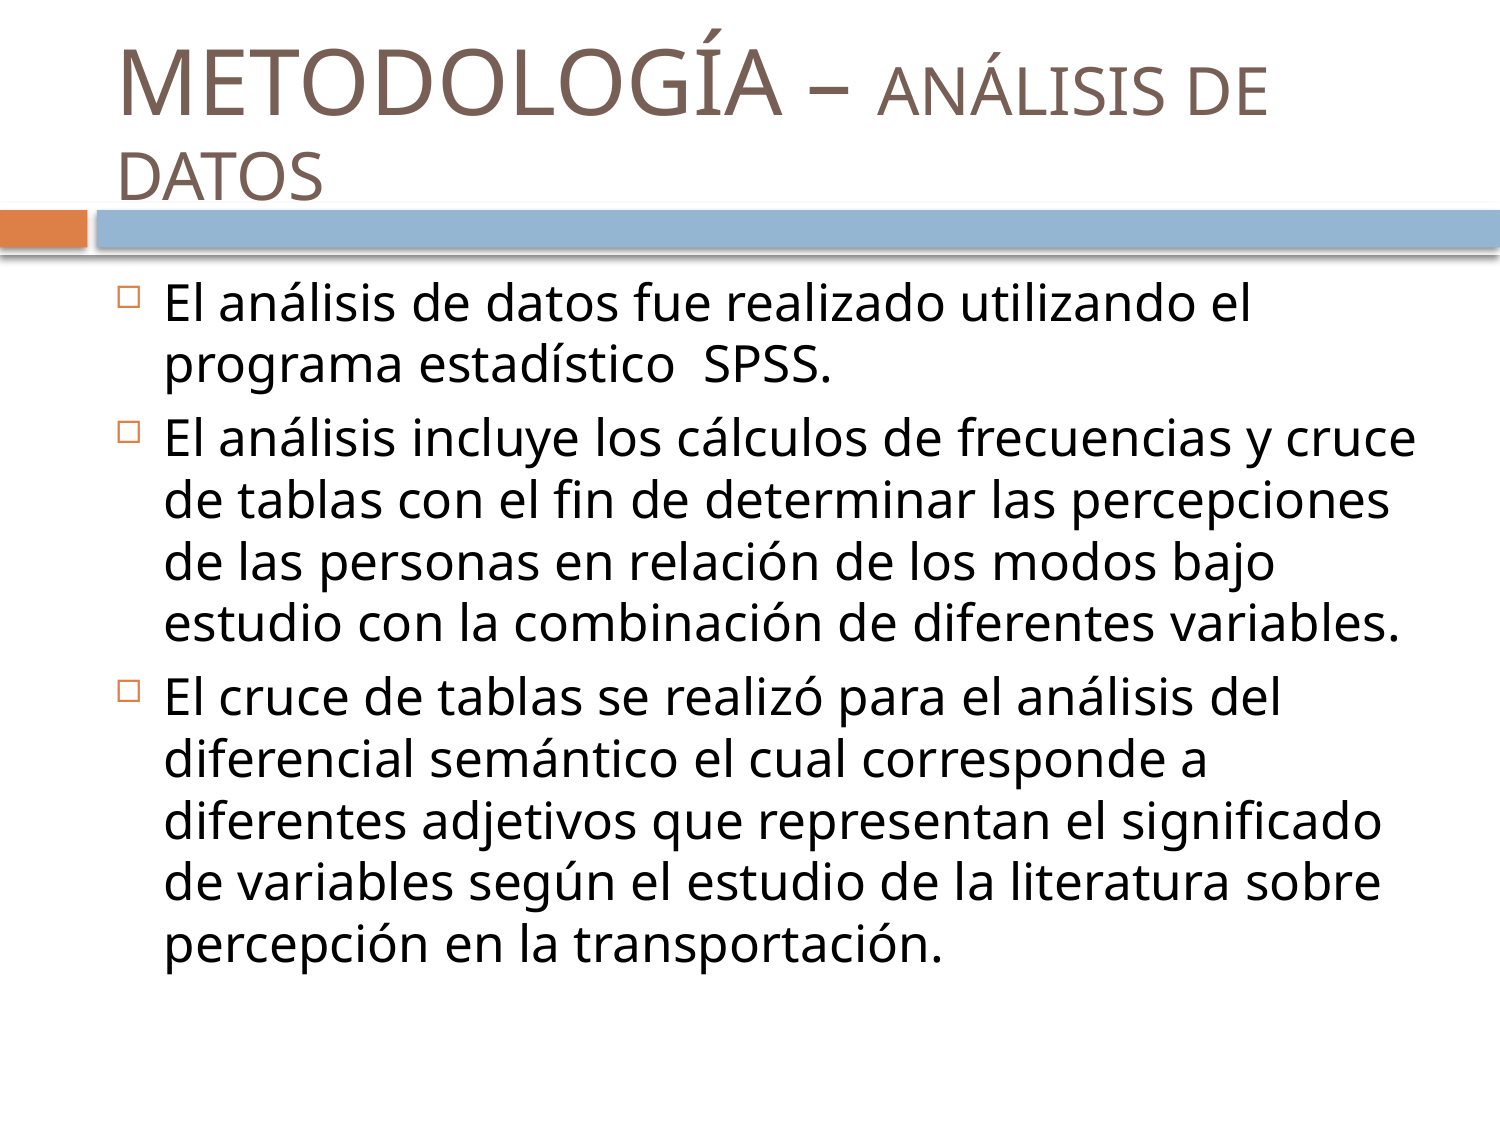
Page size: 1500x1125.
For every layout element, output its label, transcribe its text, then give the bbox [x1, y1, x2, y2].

title METODOLOGÍA – ANÁLISIS DE DATOS [100, 37, 1438, 200]
list El análisis de datos fue realizado utilizando el programa estadístico SPSS. El análisis incluye los cálculos de frecuencias y cruce de tablas con el fin de determinar las percepciones de las personas en relación de los modos bajo estudio con la combinación de diferentes variables. El cruce de tablas se realizó para el análisis del diferencial semántico el cual corresponde a diferentes adjetivos que representan el significado de variables según el estudio de la literatura sobre percepción en la transportación. [100, 262, 1438, 1025]
